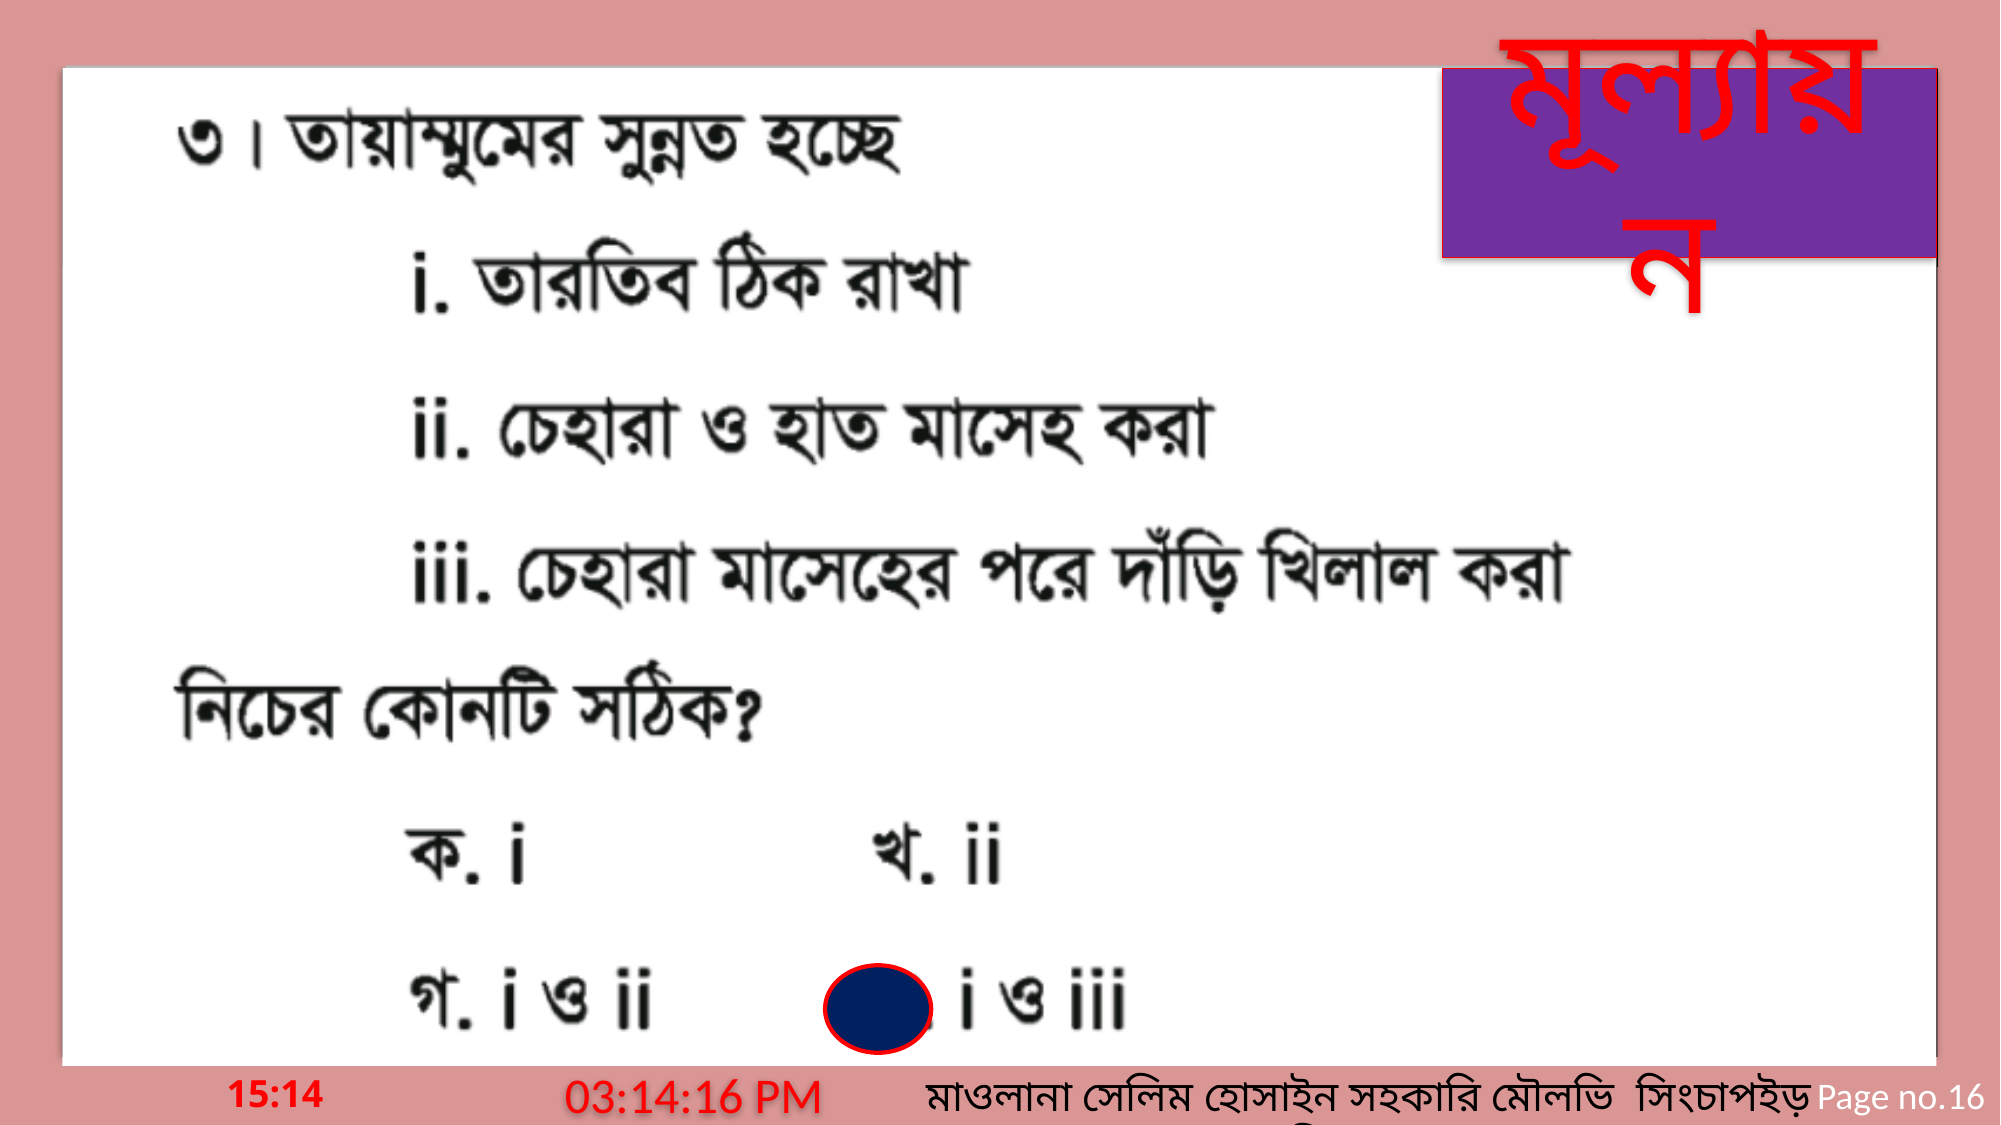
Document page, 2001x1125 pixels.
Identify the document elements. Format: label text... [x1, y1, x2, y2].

text_box মাওলানা সেলিম হোসাইন সহকারি মৌলভি সিংচাপইড় আলিম মাদ্রাসা। [921, 1075, 1838, 1125]
text_box বুধবার, 06 মে 2020 [0, 1065, 550, 1125]
text_box 10:05:38 AM [550, 1075, 915, 1125]
text_box [0, 0, 2000, 1065]
text_box Page no.16 [1838, 1064, 2000, 1125]
picture [62, 68, 1937, 1066]
